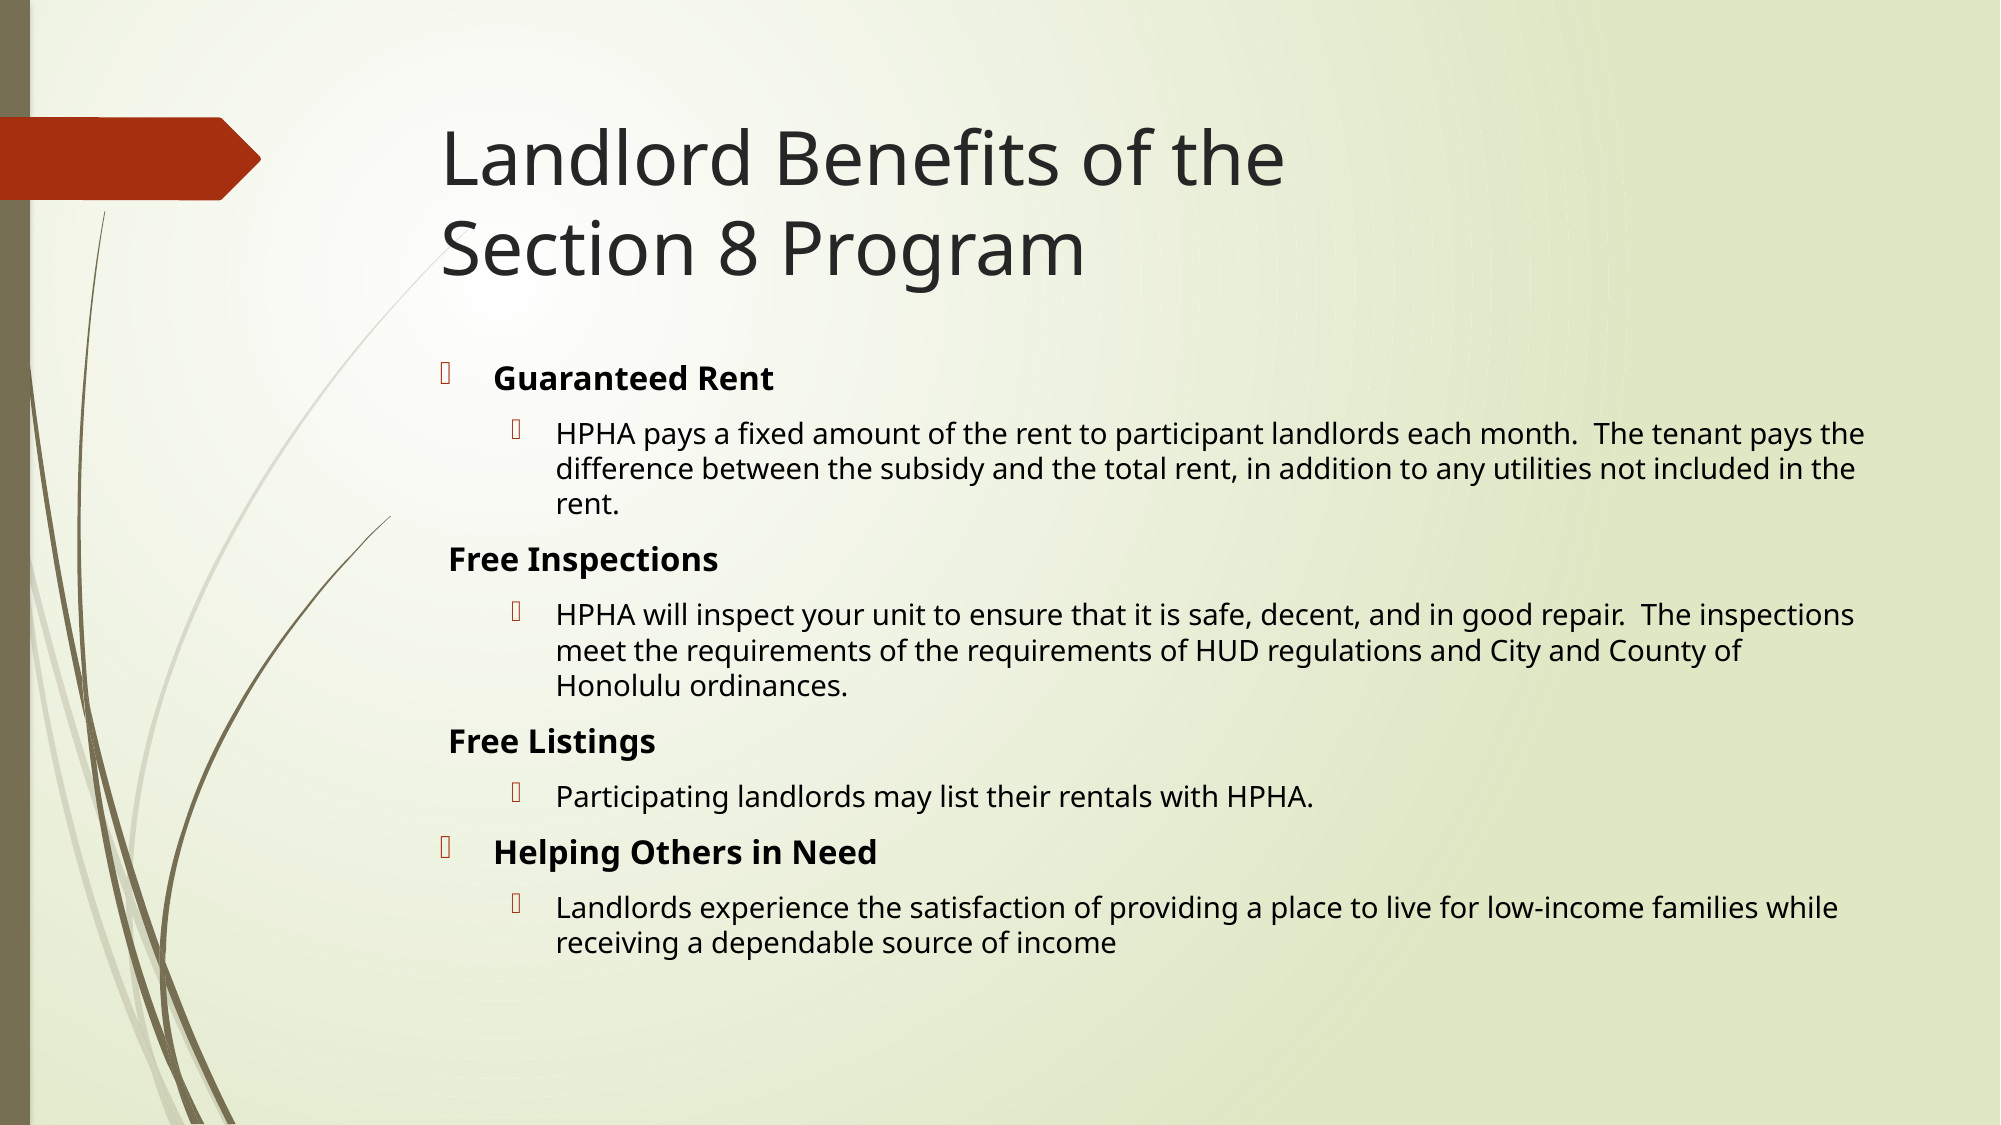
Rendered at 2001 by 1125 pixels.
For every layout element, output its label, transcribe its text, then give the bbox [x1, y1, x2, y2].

title Landlord Benefits of the Section 8 Program [425, 102, 1888, 313]
list Guaranteed Rent HPHA pays a fixed amount of the rent to participant landlords each month. The tenant pays the difference between the subsidy and the total rent, in addition to any utilities not included in the rent. Free Inspections HPHA will inspect your unit to ensure that it is safe, decent, and in good repair. The inspections meet the requirements of the requirements of HUD regulations and City and County of Honolulu ordinances. Free Listings Participating landlords may list their rentals with HPHA. Helping Others in Need Landlords experience the satisfaction of providing a place to live for low-income families while receiving a dependable source of income [424, 350, 1888, 970]
